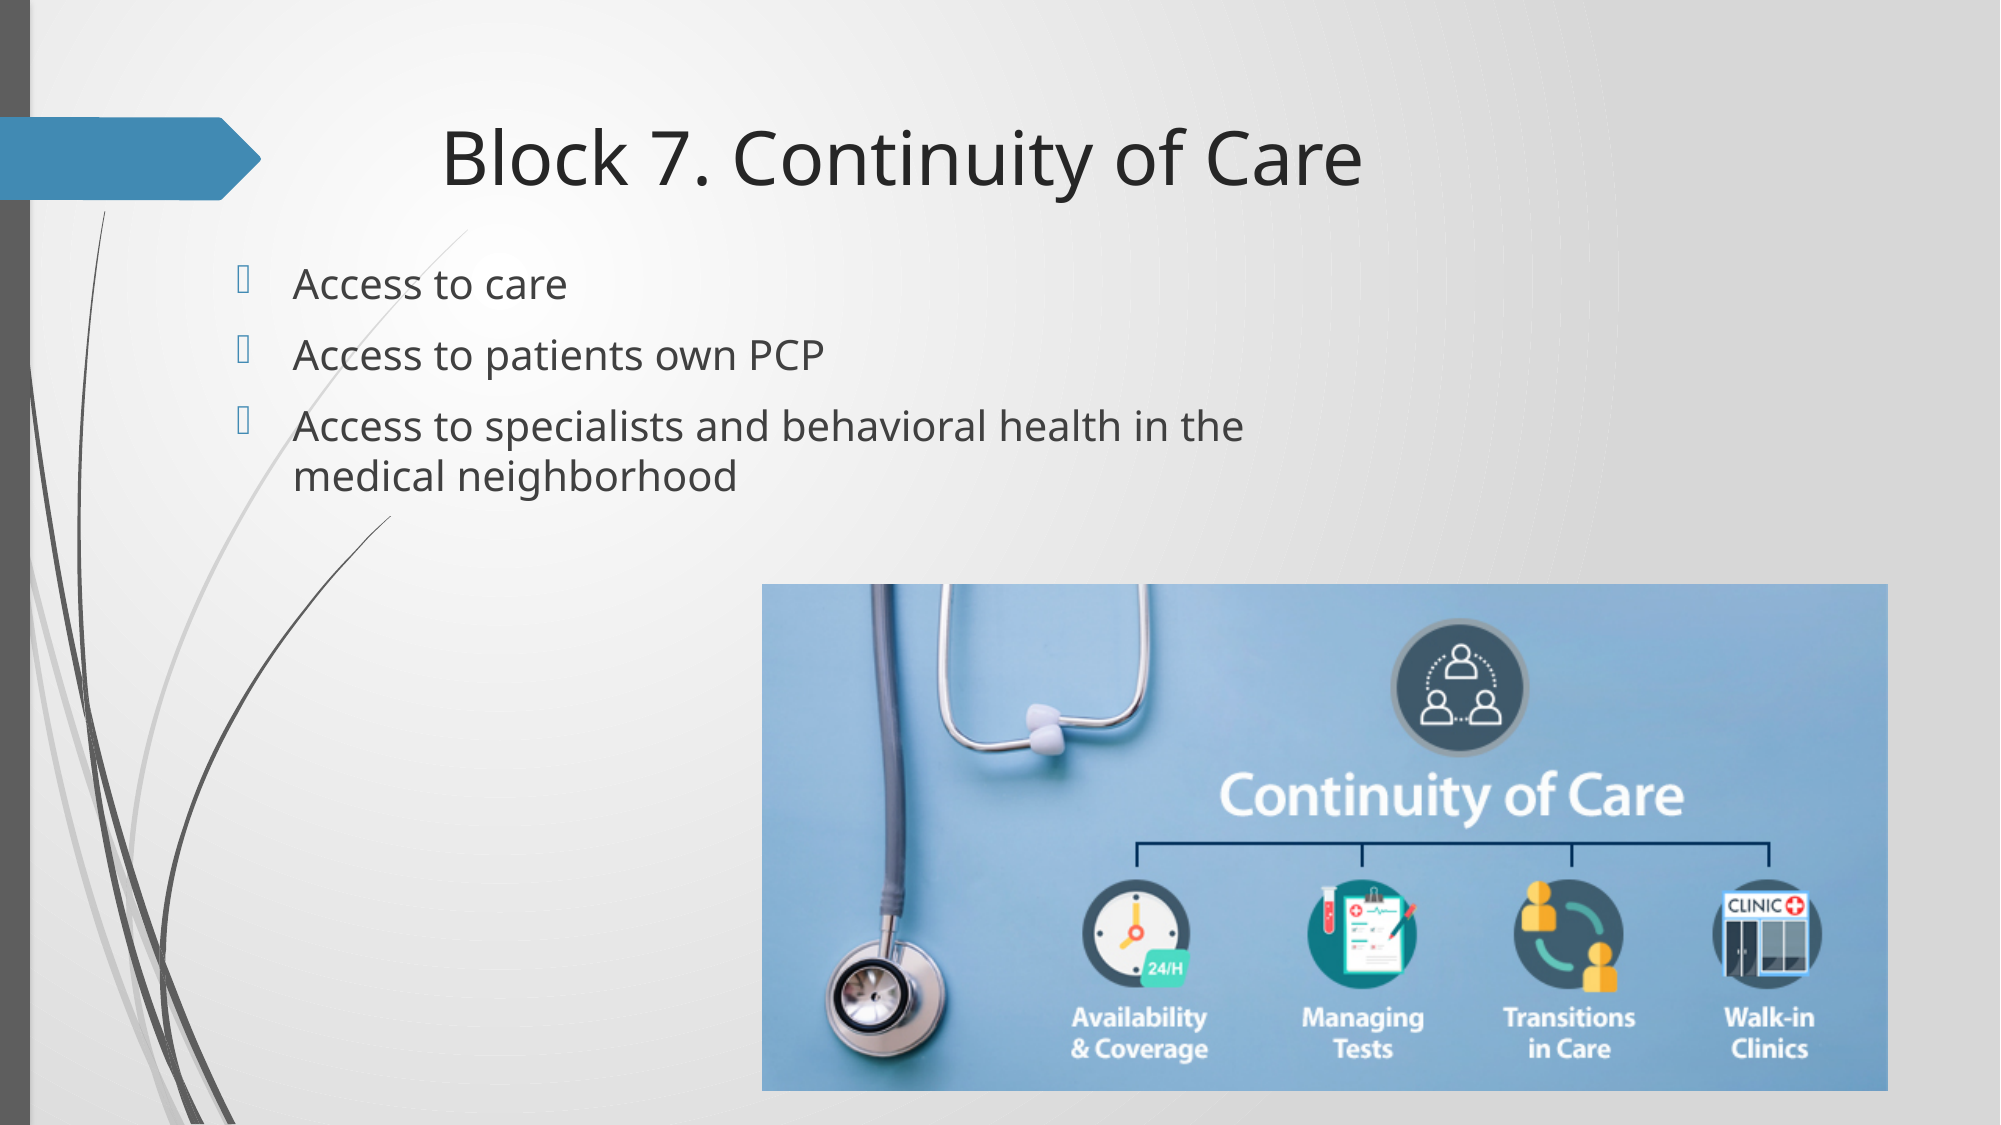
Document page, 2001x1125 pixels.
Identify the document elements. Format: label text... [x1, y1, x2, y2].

list Access to care Access to patients own PCP Access to specialists and behavioral health in the medical neighborhood [221, 250, 1303, 585]
picture [761, 584, 1888, 1091]
title Block 7. Continuity of Care [425, 102, 1888, 313]
